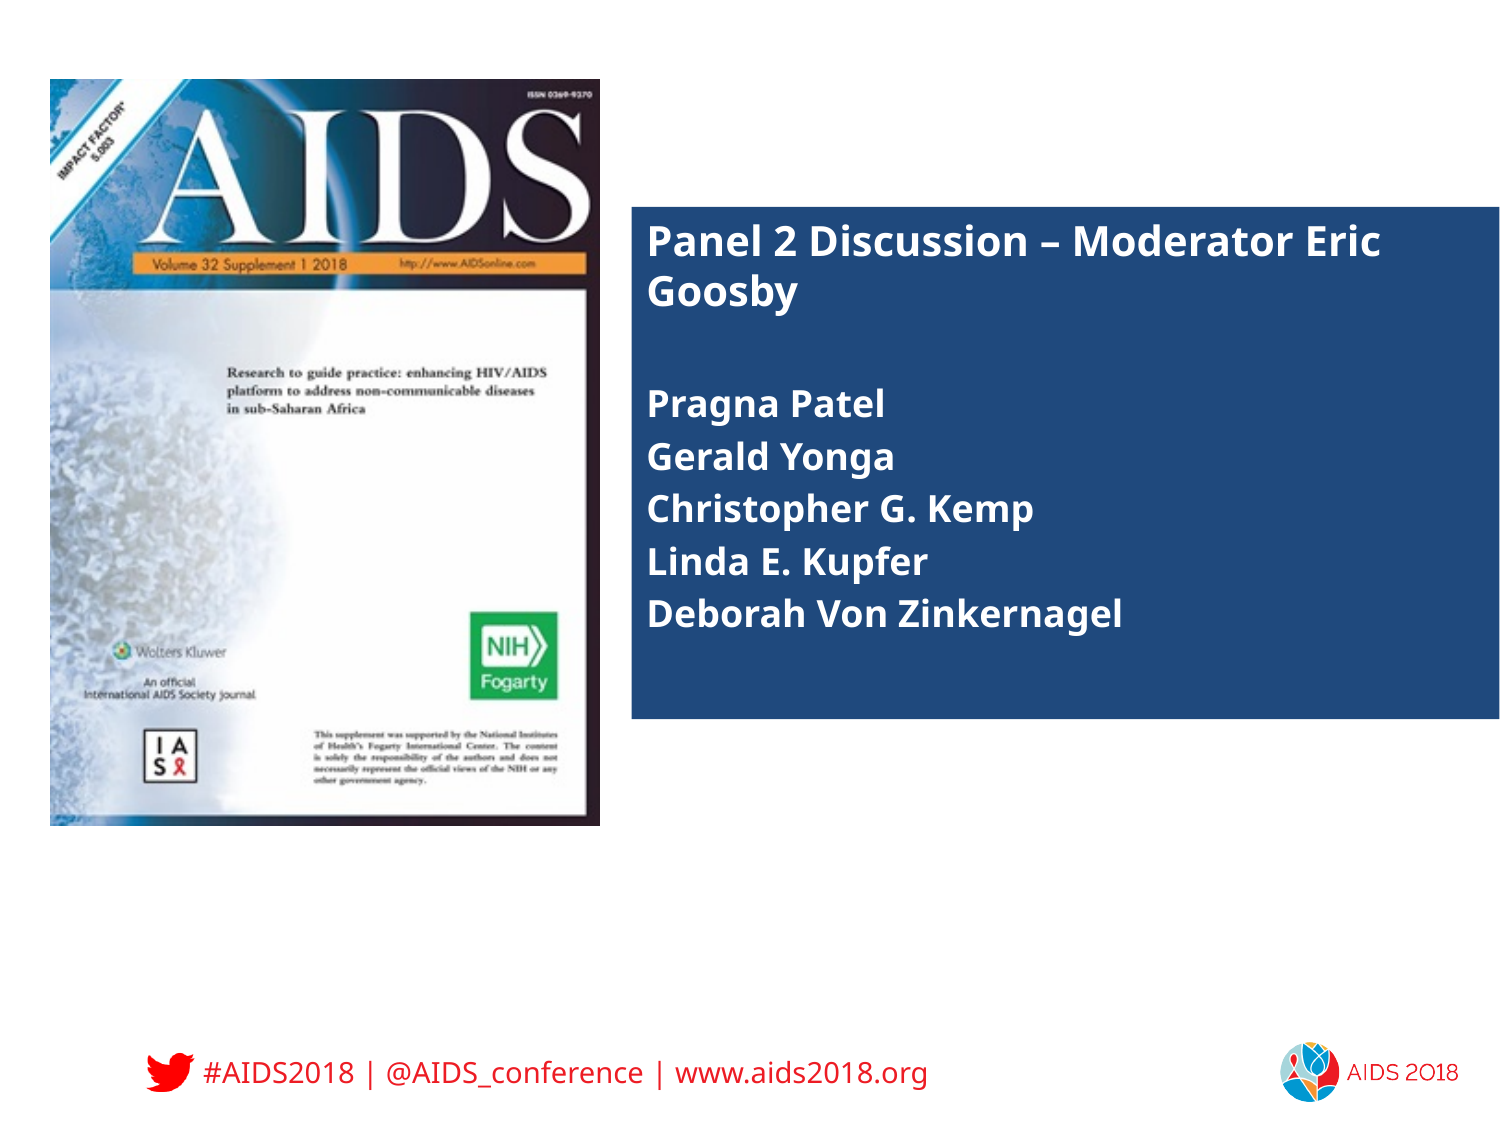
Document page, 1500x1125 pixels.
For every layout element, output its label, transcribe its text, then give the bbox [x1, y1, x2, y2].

list Panel 2 Discussion – Moderator Eric Goosby Pragna Patel Gerald Yonga Christopher G. Kemp Linda E. Kupfer Deborah Von Zinkernagel [1225, 206, 1500, 720]
picture [1280, 1042, 1458, 1102]
text_box [605, 125, 1225, 801]
picture [50, 79, 600, 826]
picture [142, 1044, 198, 1100]
